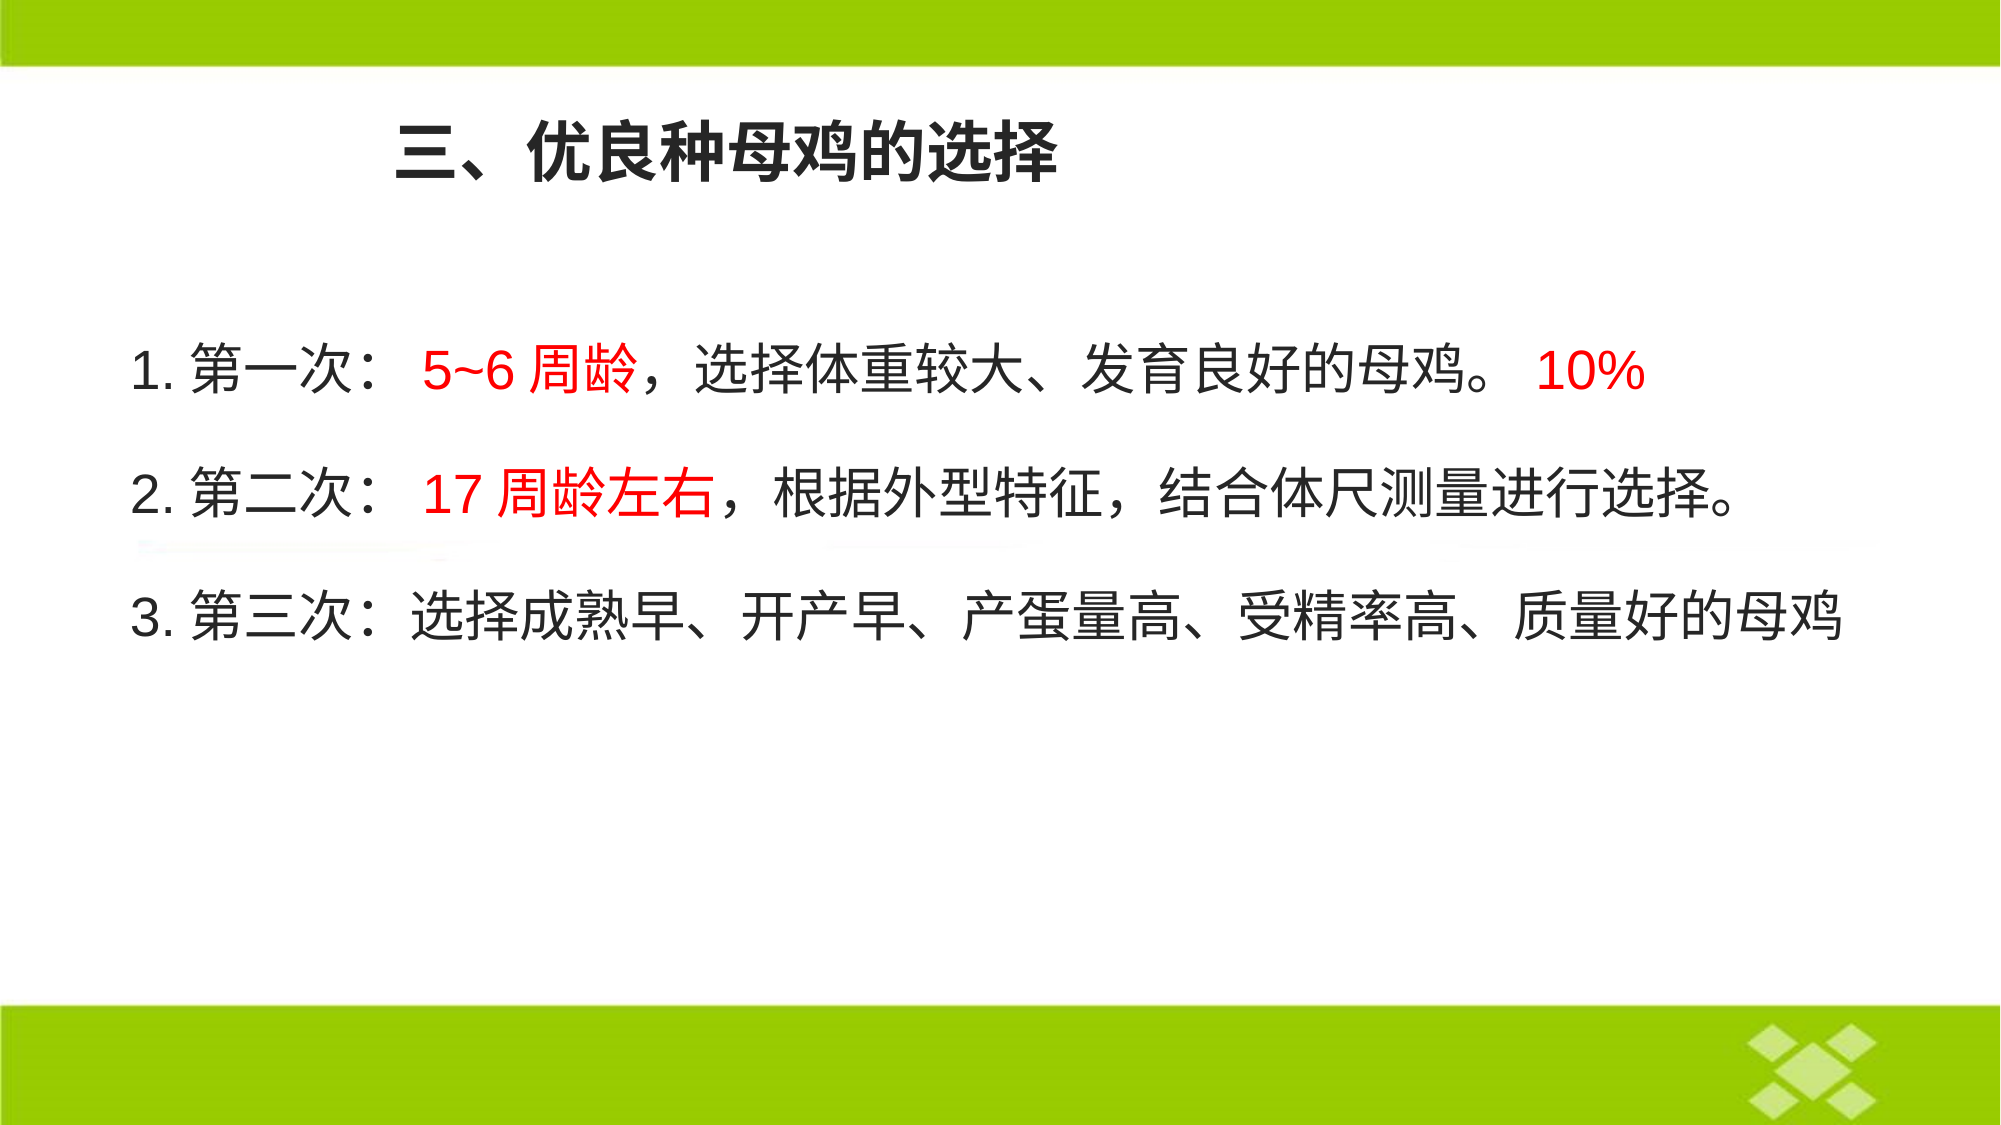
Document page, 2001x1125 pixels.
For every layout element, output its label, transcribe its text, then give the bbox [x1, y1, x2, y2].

text_box 三、优良种母鸡的选择 [360, 62, 1075, 198]
list 1.第一次：5~6周龄，选择体重较大、发育良好的母鸡。10% 2.第二次：17周龄左右，根据外型特征，结合体尺测量进行选择。 3.第三次：选择成熟早、开产早、产蛋量高、受精率高、质量好的母鸡 [114, 294, 1912, 683]
picture [0, 0, 2001, 1125]
